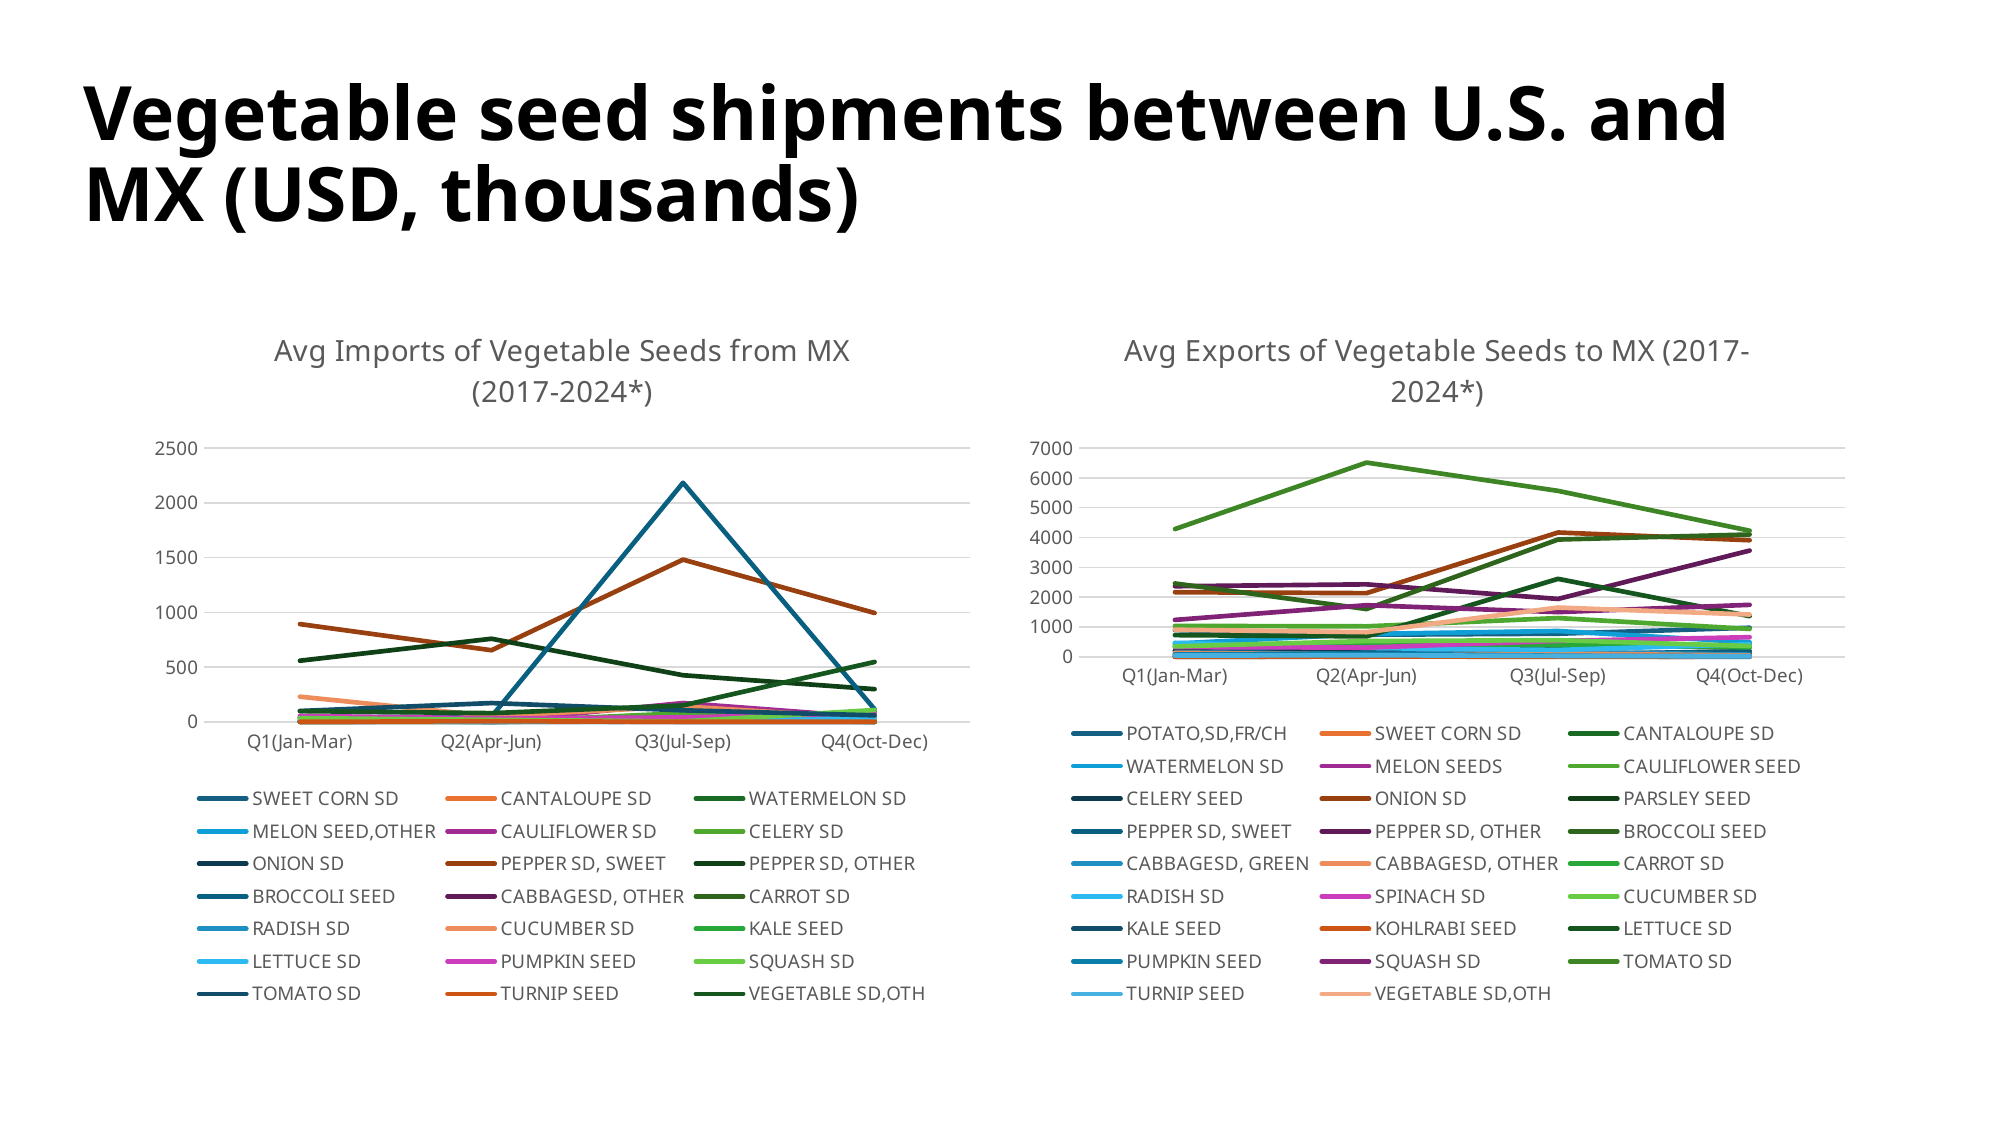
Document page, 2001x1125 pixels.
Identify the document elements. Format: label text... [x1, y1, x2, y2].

text_box Vegetable seed shipments between U.S. and MX (USD, thousands) [68, 47, 1794, 266]
chart [1011, 298, 1863, 1014]
chart [136, 298, 988, 1014]
